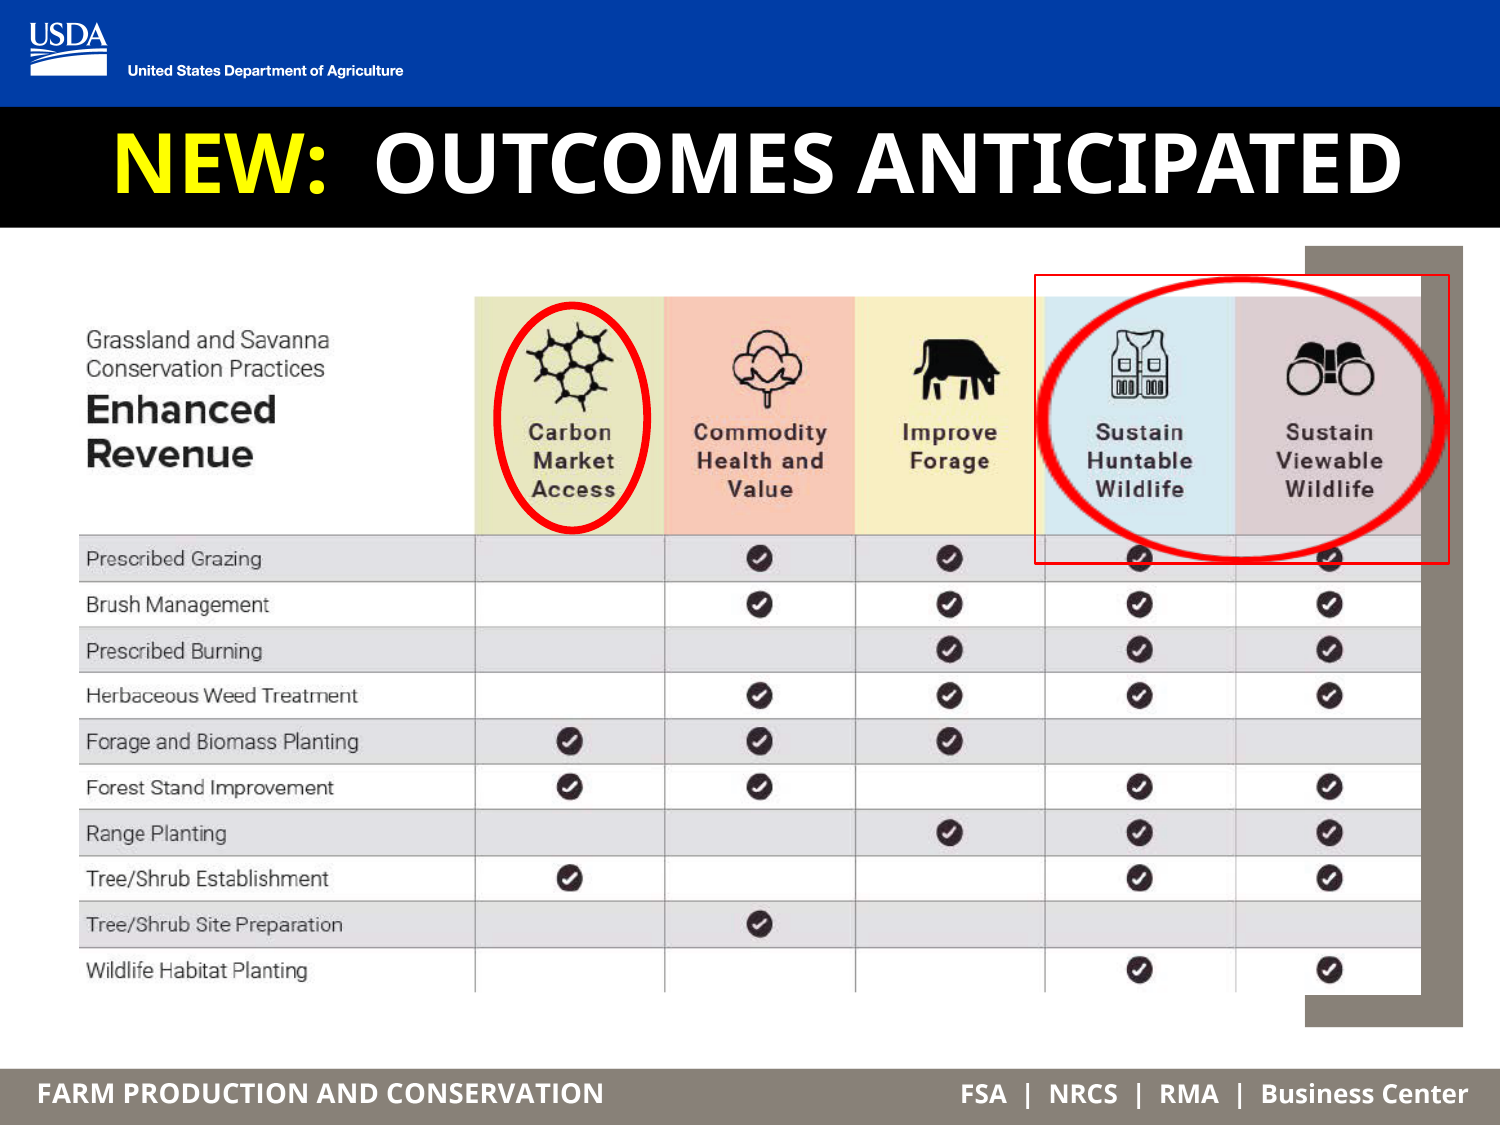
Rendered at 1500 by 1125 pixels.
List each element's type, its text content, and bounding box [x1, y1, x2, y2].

title NEW: OUTCOMES ANTICIPATED [68, 105, 1448, 228]
picture [0, 229, 1500, 1125]
picture [0, 0, 1500, 106]
text_box [0, 106, 1500, 229]
